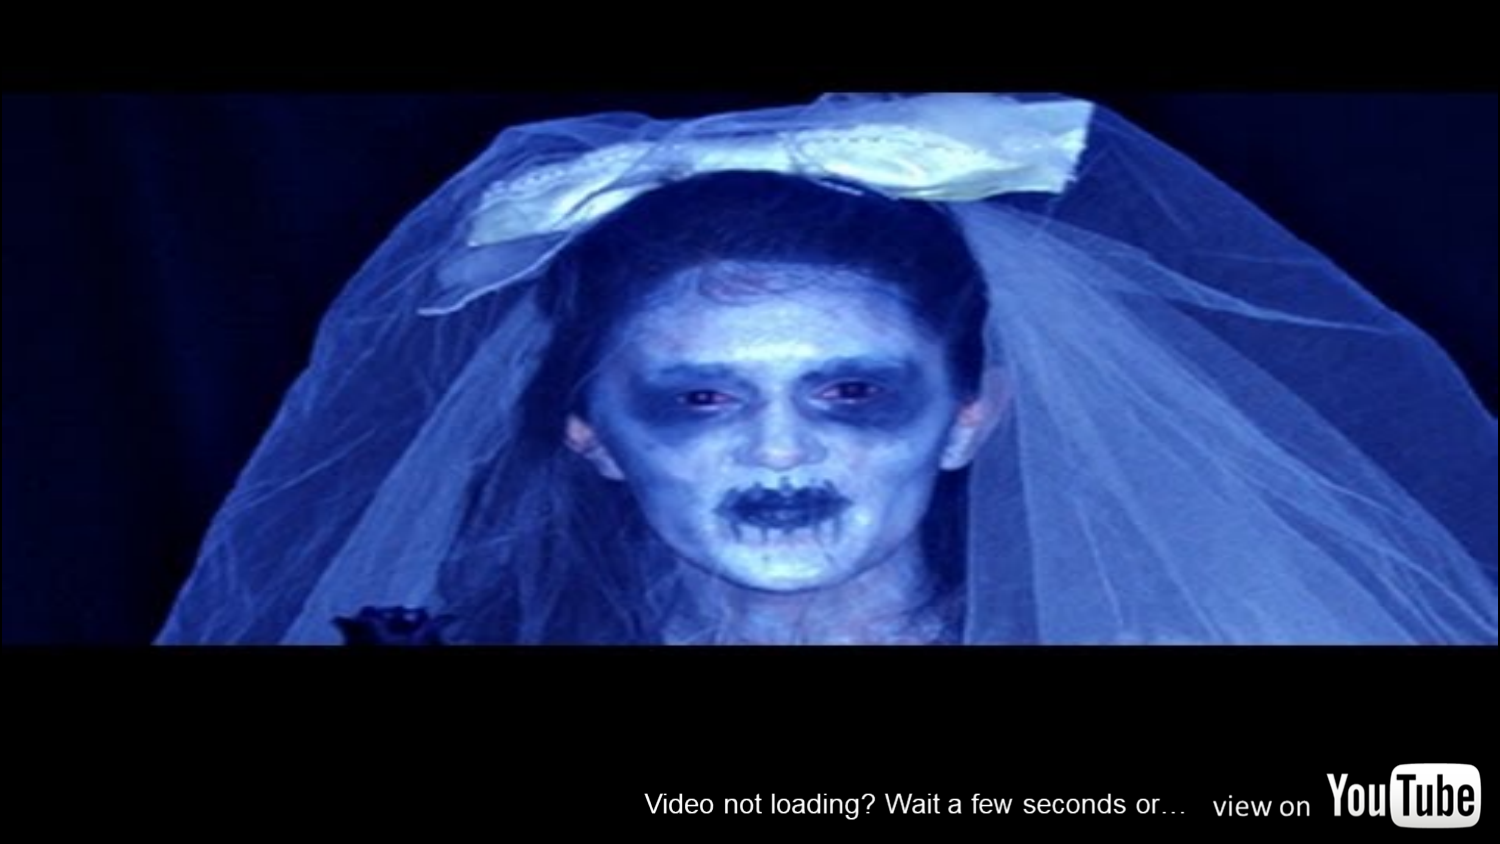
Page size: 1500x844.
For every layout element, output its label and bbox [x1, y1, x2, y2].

picture [625, 757, 1484, 844]
text_box [1, 0, 1499, 739]
